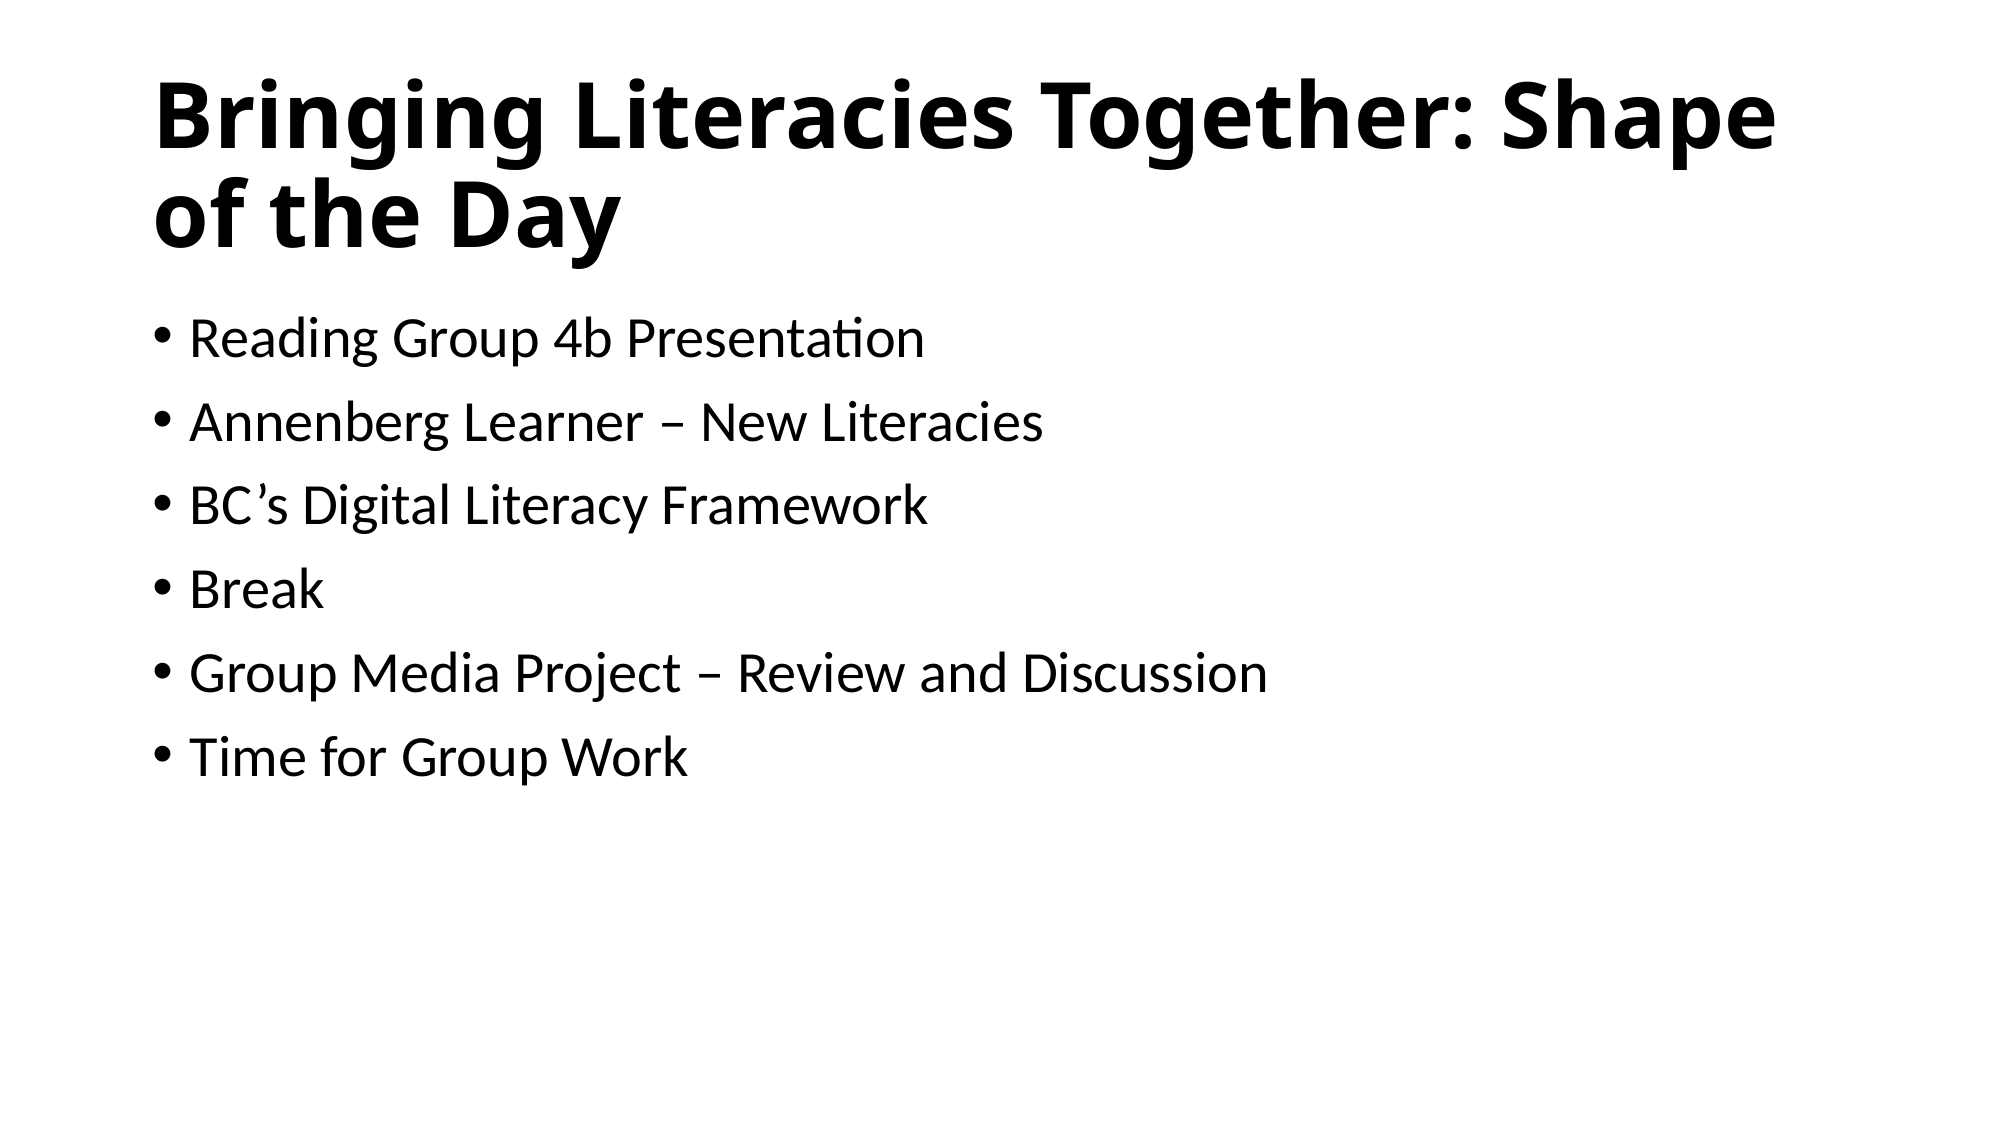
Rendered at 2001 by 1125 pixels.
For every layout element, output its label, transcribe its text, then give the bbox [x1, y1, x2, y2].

list Reading Group 4b Presentation Annenberg Learner – New Literacies BC’s Digital Literacy Framework Break Group Media Project – Review and Discussion Time for Group Work [137, 299, 1863, 1014]
title Bringing Literacies Together: Shape of the Day [137, 59, 1863, 278]
